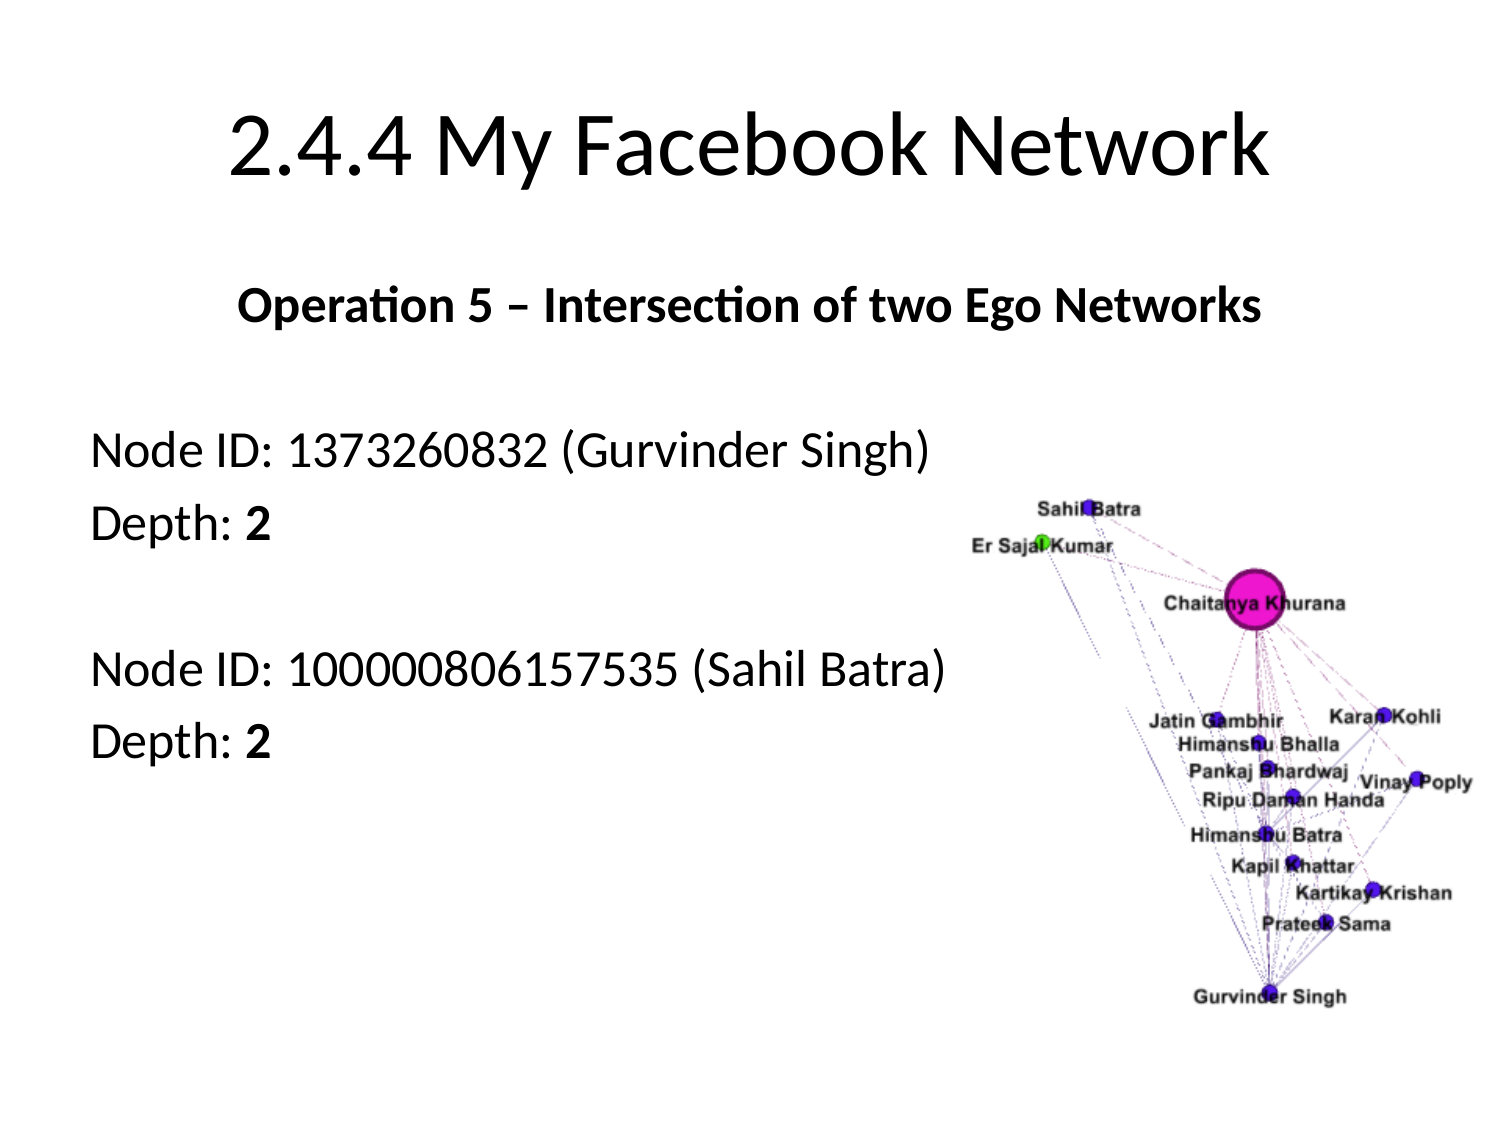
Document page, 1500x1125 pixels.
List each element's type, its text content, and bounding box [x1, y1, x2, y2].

picture [943, 474, 1500, 1049]
list Operation 5 – Intersection of two Ego Networks Node ID: 1373260832 (Gurvinder Singh) Depth: 2 Node ID: 100000806157535 (Sahil Batra) Depth: 2 [75, 262, 1425, 1005]
title 2.4.4 My Facebook Network [75, 45, 1425, 233]
